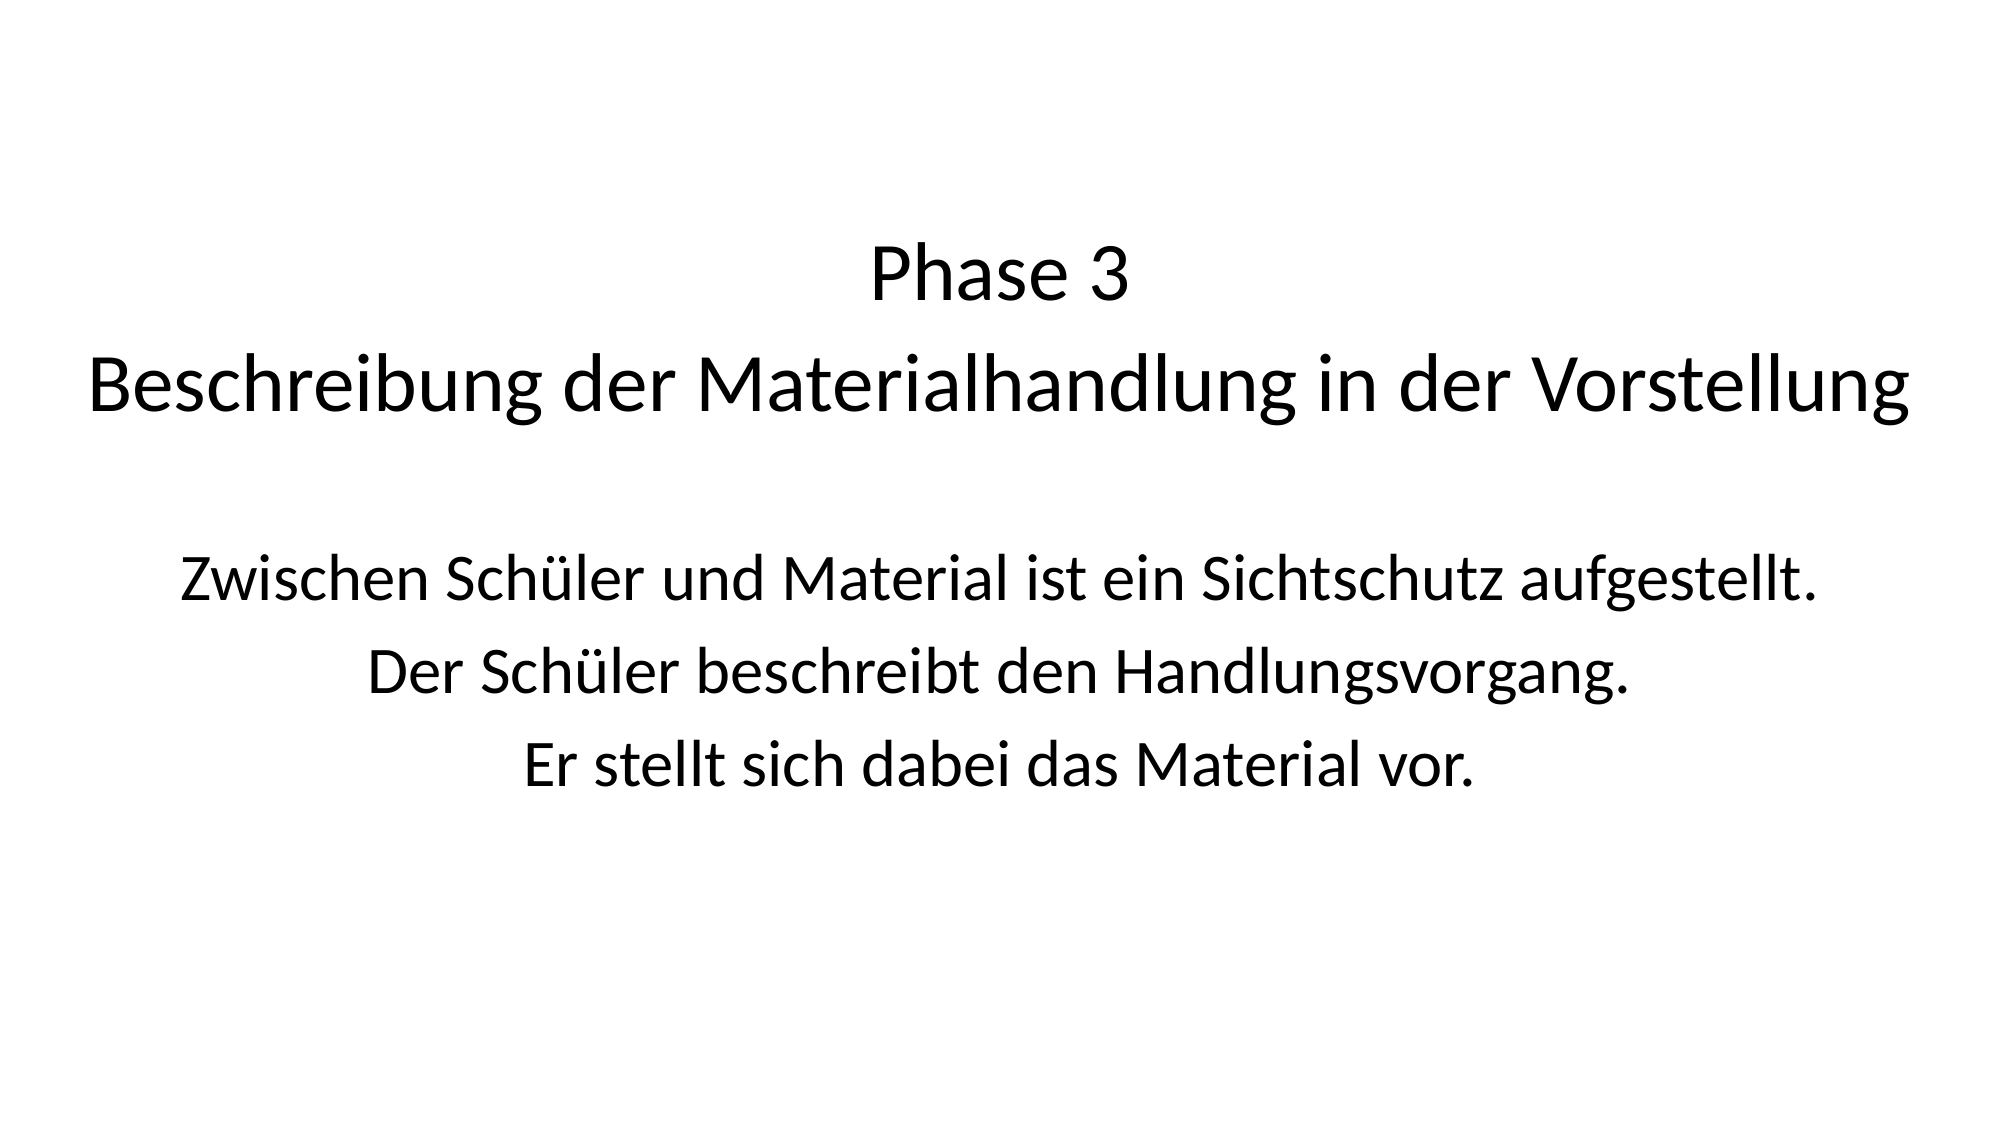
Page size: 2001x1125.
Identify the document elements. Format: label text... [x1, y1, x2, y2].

subtitle Phase 3 Beschreibung der Materialhandlung in der Vorstellung Zwischen Schüler und Material ist ein Sichtschutz aufgestellt. Der Schüler beschreibt den Handlungsvorgang. Er stellt sich dabei das Material vor. [11, 221, 1989, 904]
